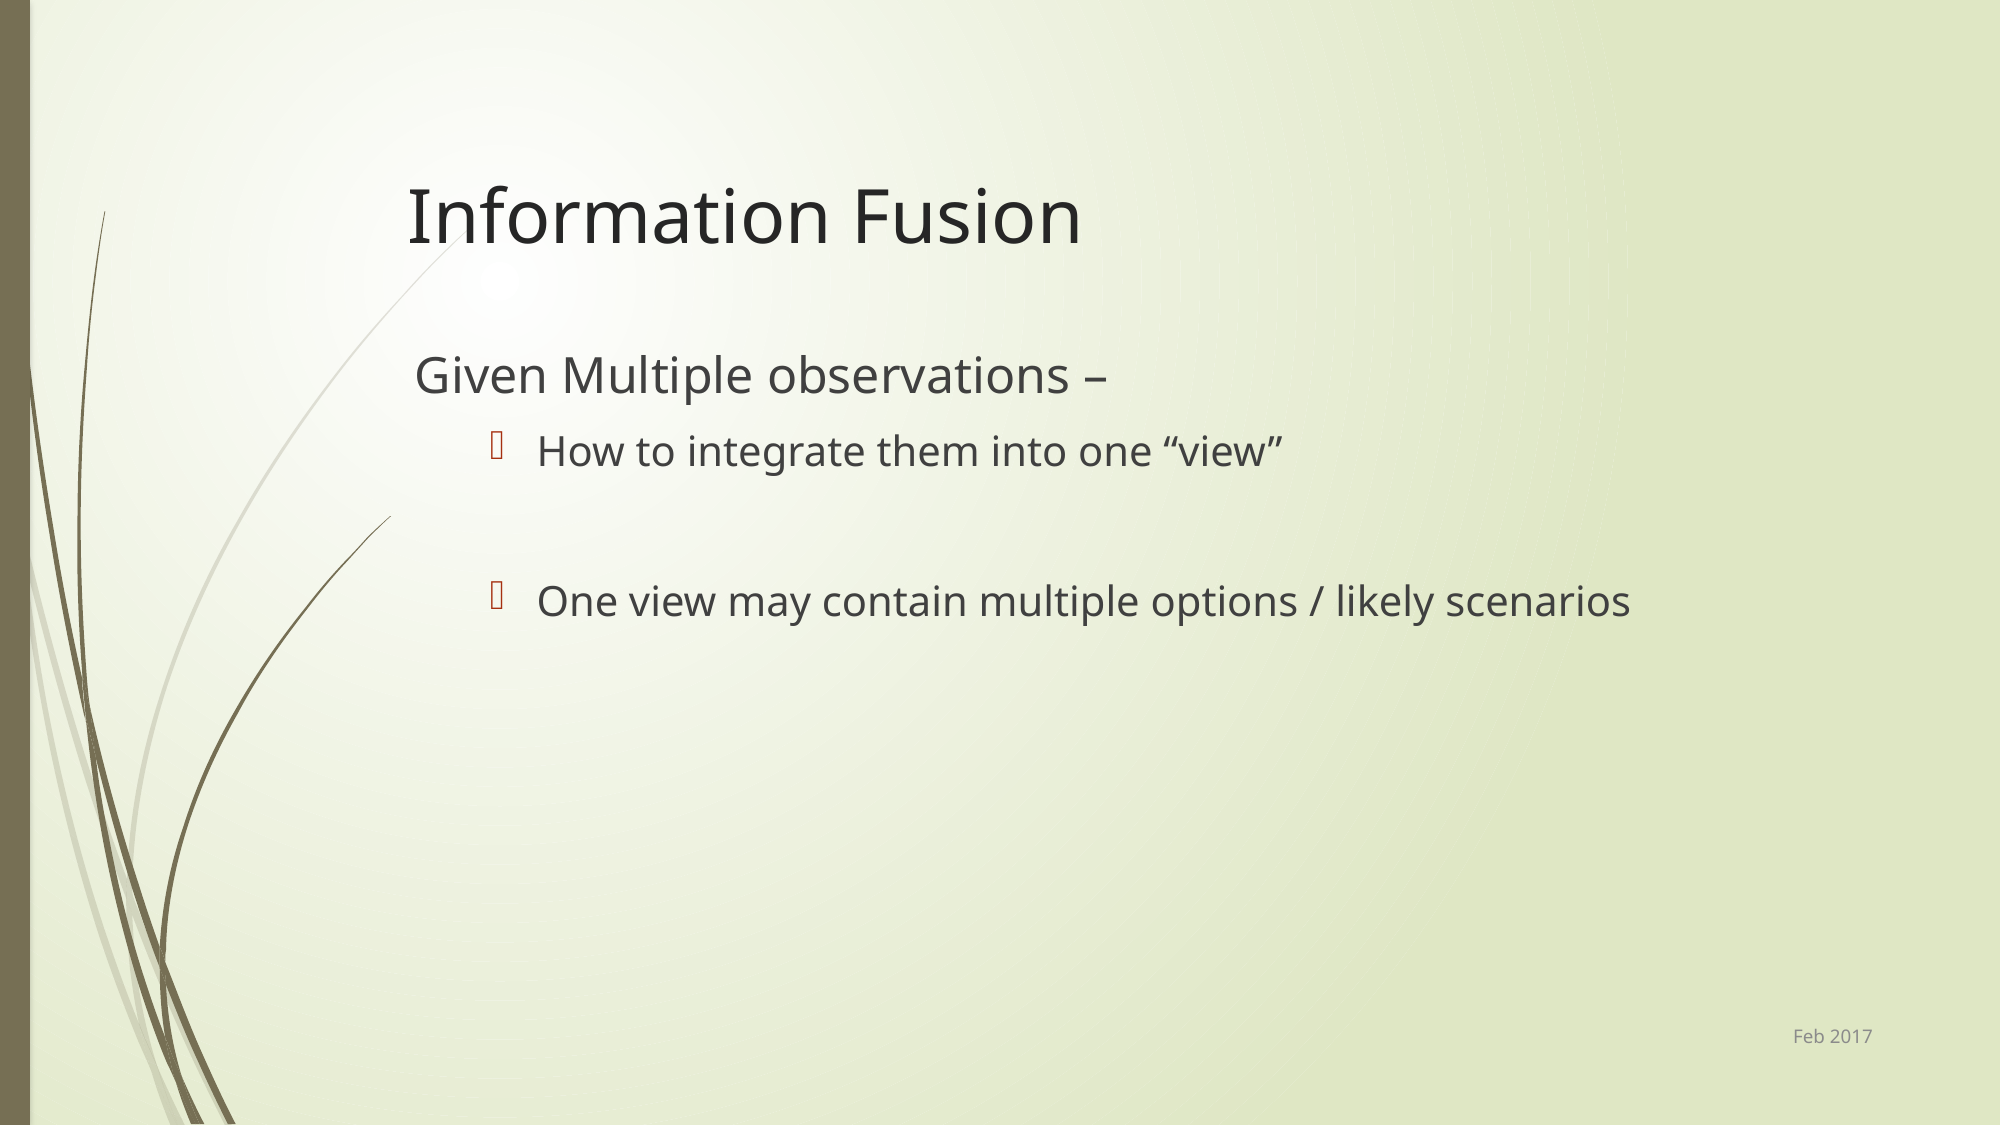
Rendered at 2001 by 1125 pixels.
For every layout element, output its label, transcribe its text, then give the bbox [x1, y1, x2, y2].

list Given Multiple observations – How to integrate them into one “view” One view may contain multiple options / likely scenarios [399, 335, 1731, 843]
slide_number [1699, 1005, 1888, 1067]
title Information Fusion [392, 141, 1732, 267]
